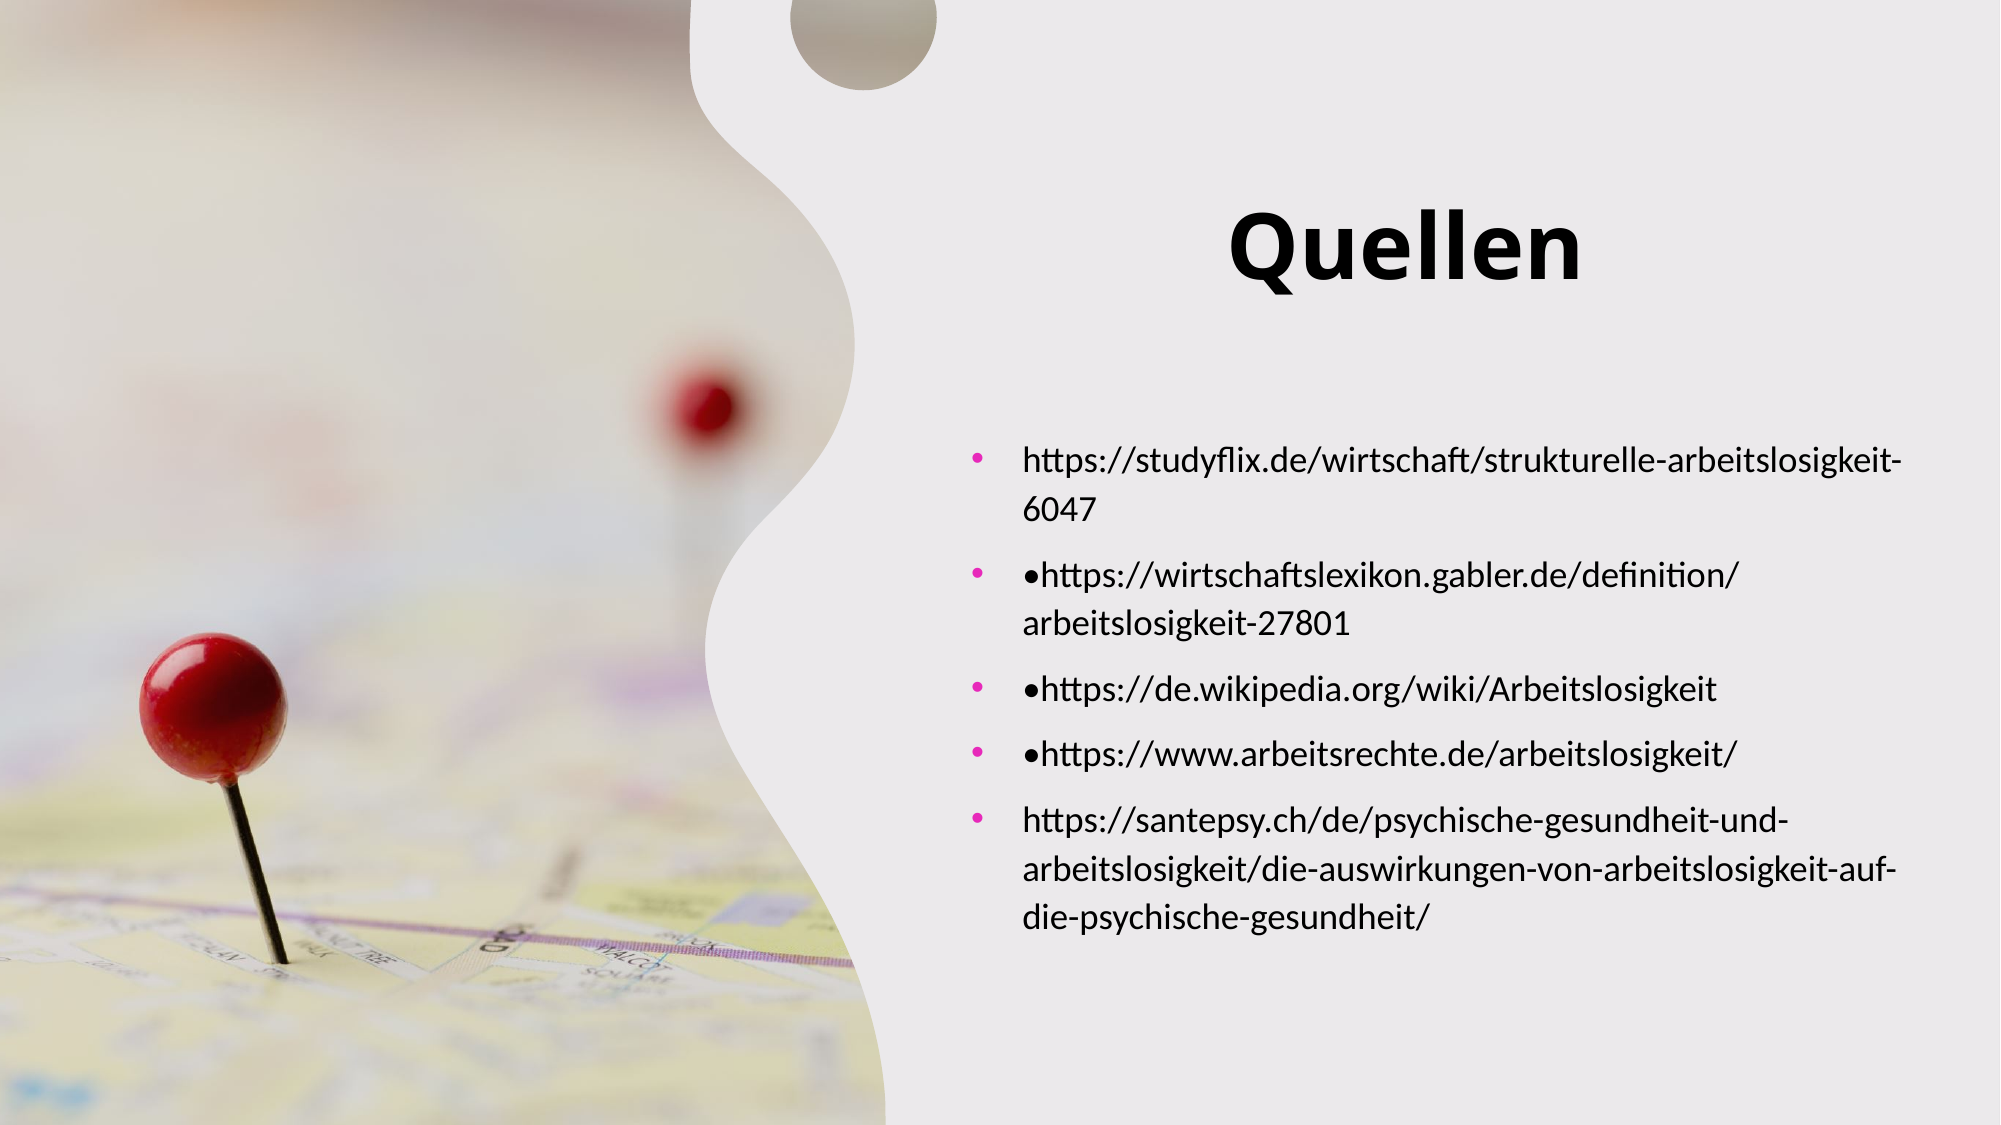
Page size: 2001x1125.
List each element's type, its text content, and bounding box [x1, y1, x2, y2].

title Quellen [937, 40, 1892, 306]
picture [0, 0, 937, 1125]
text_box [937, 0, 2000, 1125]
list https://studyflix.de/wirtschaft/strukturelle-arbeitslosigkeit-6047 •https://wirtschaftslexikon.gabler.de/definition/arbeitslosigkeit-27801 •https://de.wikipedia.org/wiki/Arbeitslosigkeit •https://www.arbeitsrechte.de/arbeitslosigkeit/ https://santepsy.ch/de/psychische-gesundheit-und-arbeitslosigkeit/die-auswirkungen-von-arbeitslosigkeit-auf-die-psychische-gesundheit/ [956, 424, 1925, 945]
